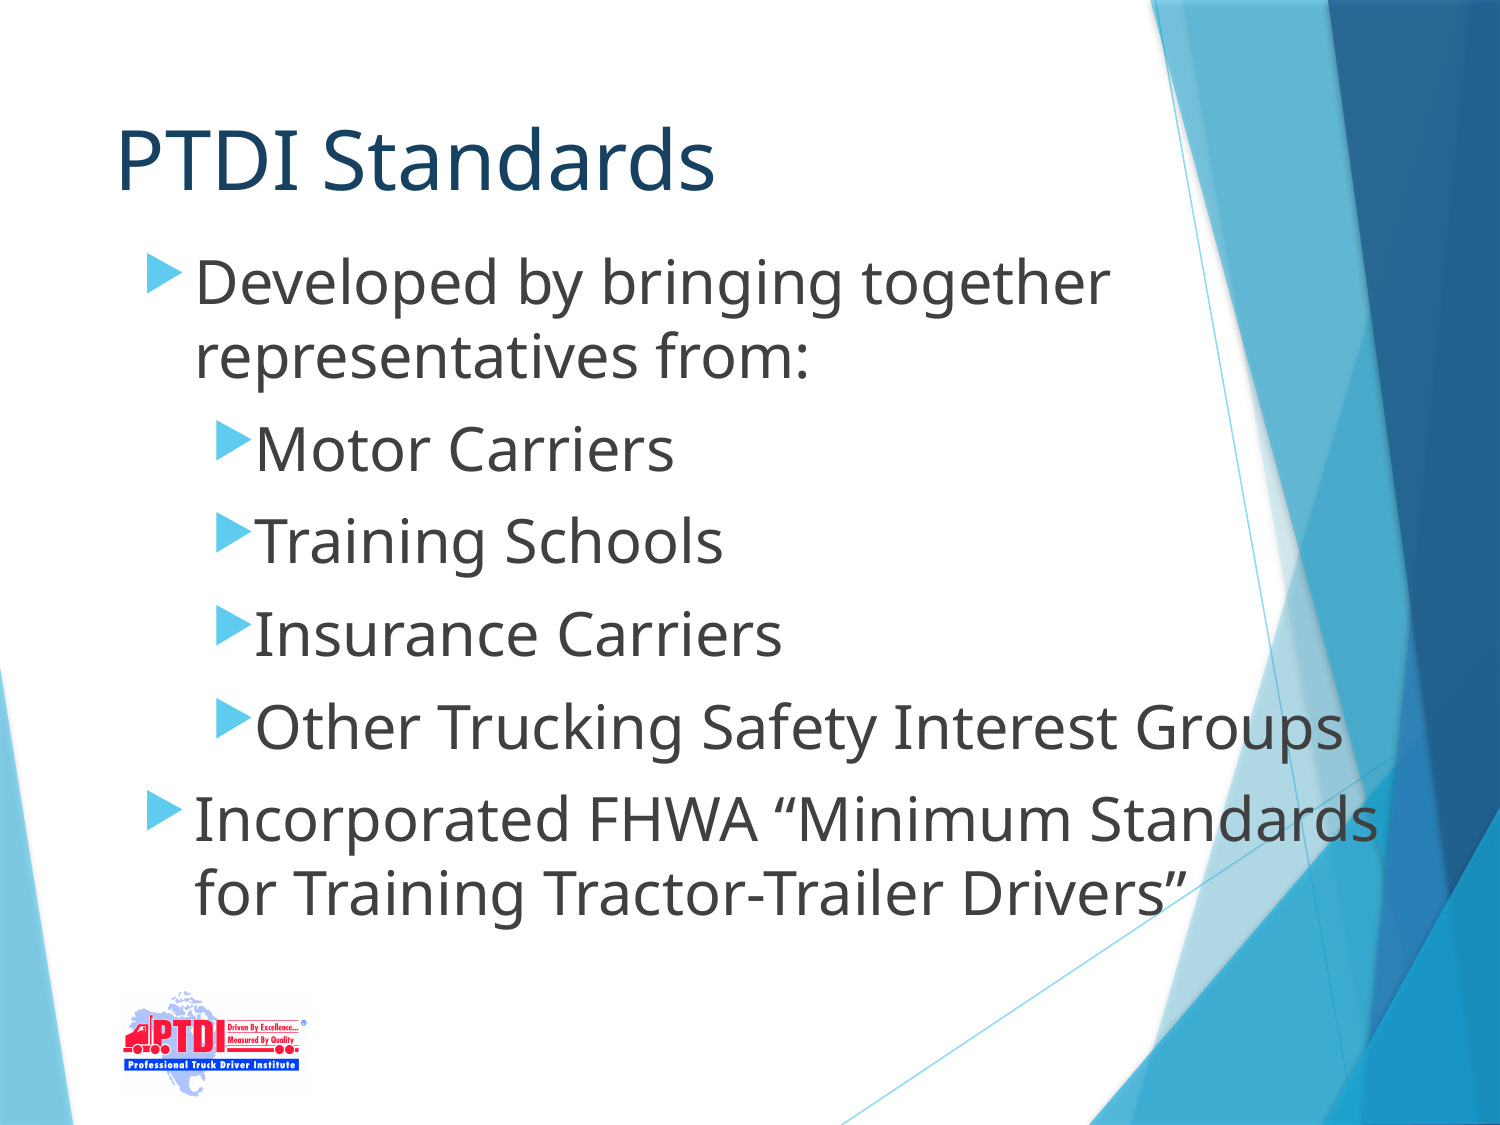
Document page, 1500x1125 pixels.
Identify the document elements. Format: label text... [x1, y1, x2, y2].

title PTDI Standards [99, 99, 1142, 317]
picture [123, 991, 309, 1097]
list Developed by bringing together representatives from: Motor Carriers Training Schools Insurance Carriers Other Trucking Safety Interest Groups Incorporated FHWA “Minimum Standards for Training Tractor-Trailer Drivers” [127, 235, 1413, 1019]
